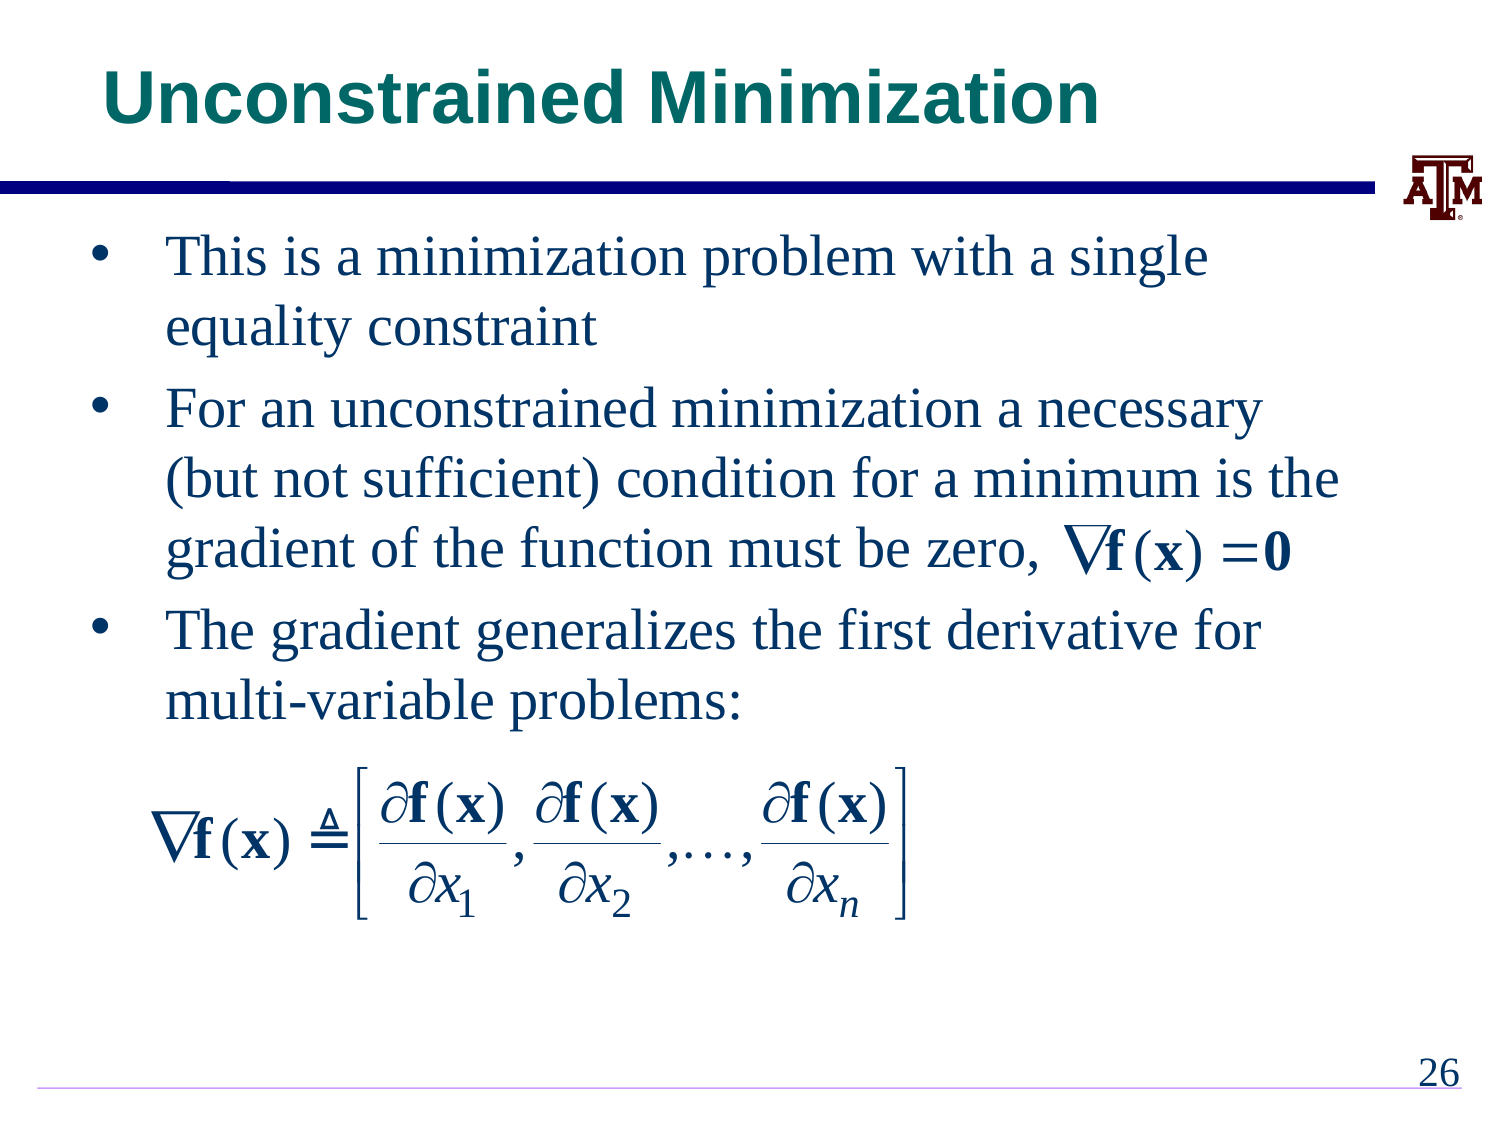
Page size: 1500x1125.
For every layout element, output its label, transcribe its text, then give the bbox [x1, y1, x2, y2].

text_box 25 [1162, 1037, 1475, 1113]
title Unconstrained Minimization [87, 11, 1500, 188]
list This is a minimization problem with a single equality constraint For an unconstrained minimization a necessary (but not sufficient) condition for a minimum is the gradient of the function must be zero, The gradient generalizes the first derivative for multi-variable problems: [74, 209, 1388, 761]
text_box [1062, 524, 1297, 590]
picture [1392, 188, 1493, 238]
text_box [149, 762, 922, 926]
